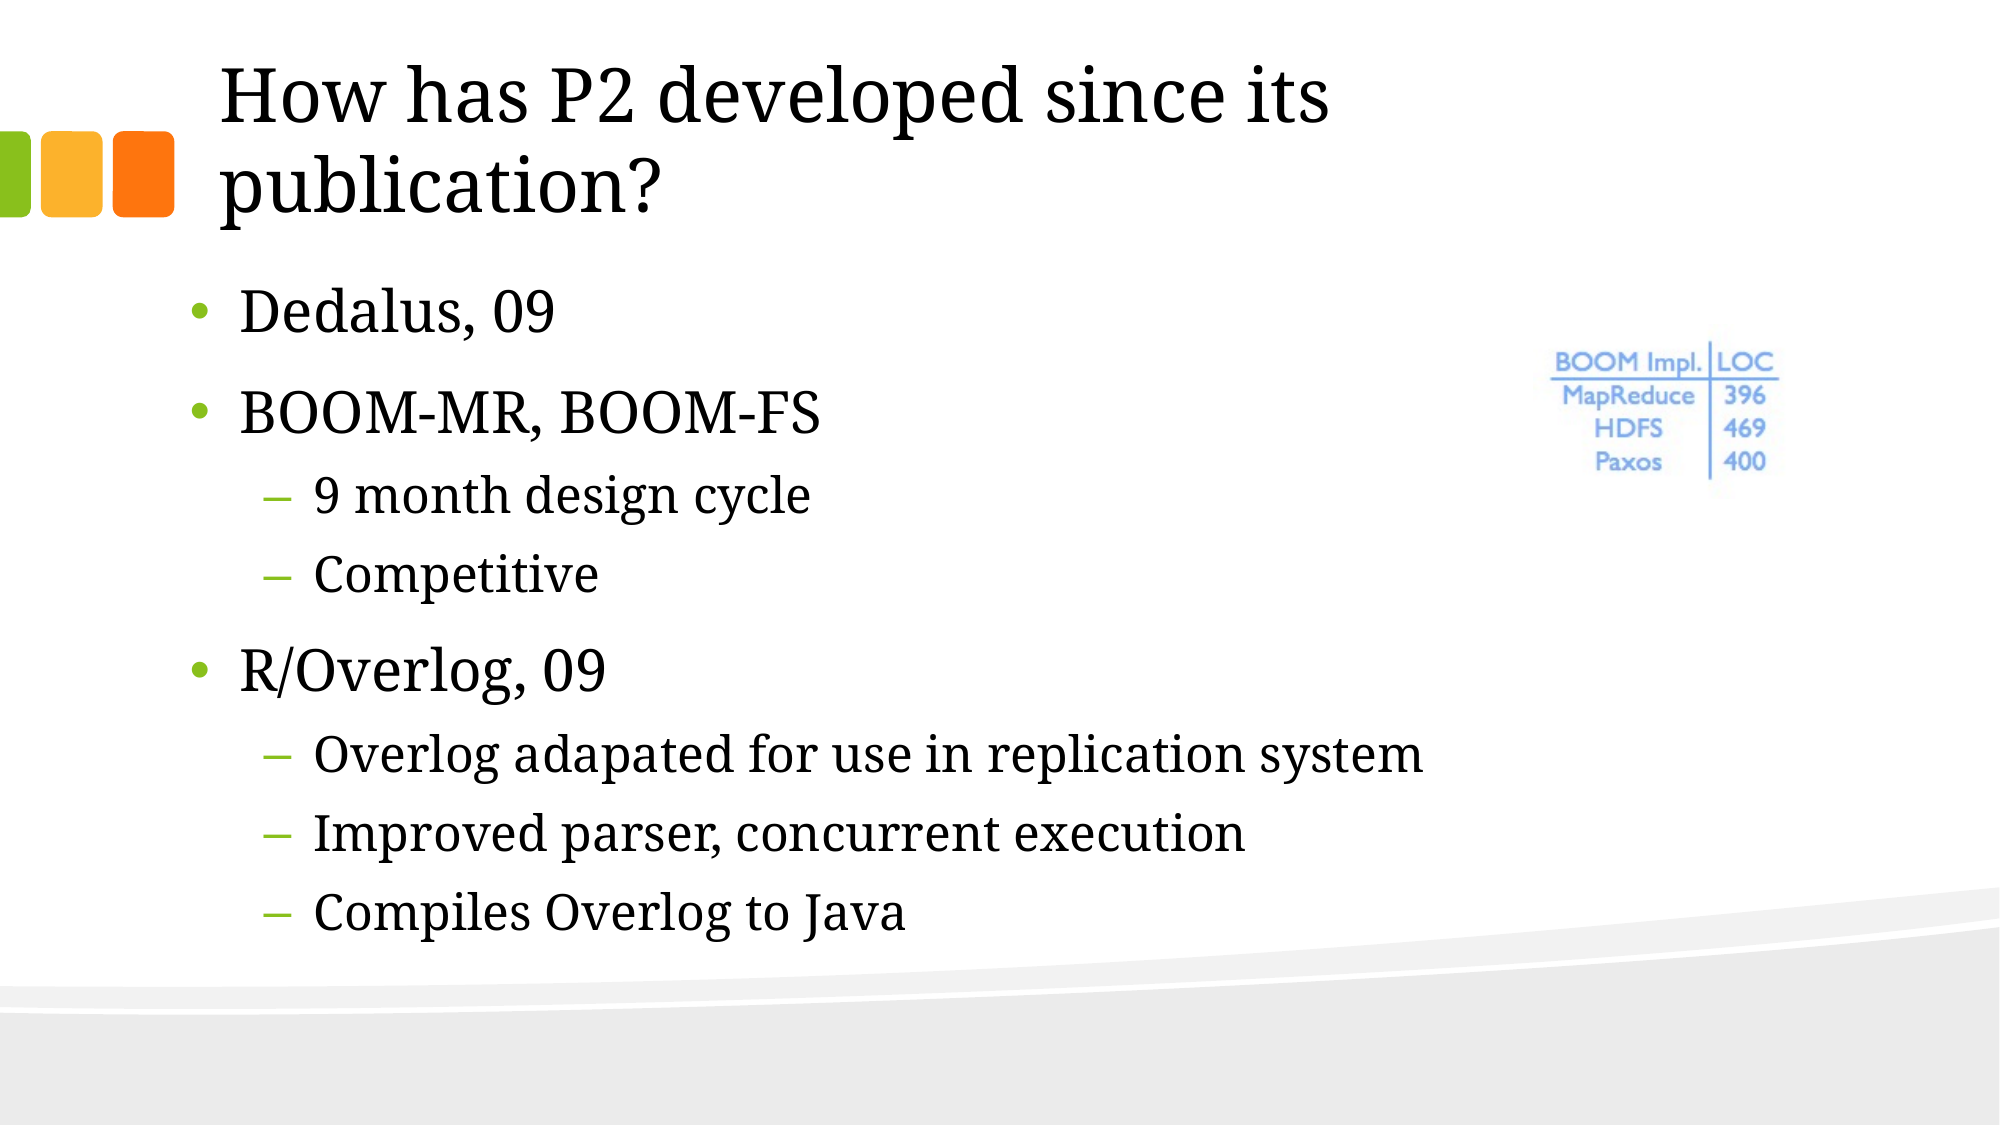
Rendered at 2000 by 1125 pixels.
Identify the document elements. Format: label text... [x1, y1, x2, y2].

title How has P2 developed since its publication? [199, 24, 1800, 238]
picture [1533, 324, 1800, 499]
text_box Dedalus, 09 BOOM-MR, BOOM-FS 9 month design cycle Competitive R/Overlog, 09 Overlog adapated for use in replication system Improved parser, concurrent execution Compiles Overlog to Java [174, 275, 1888, 1075]
